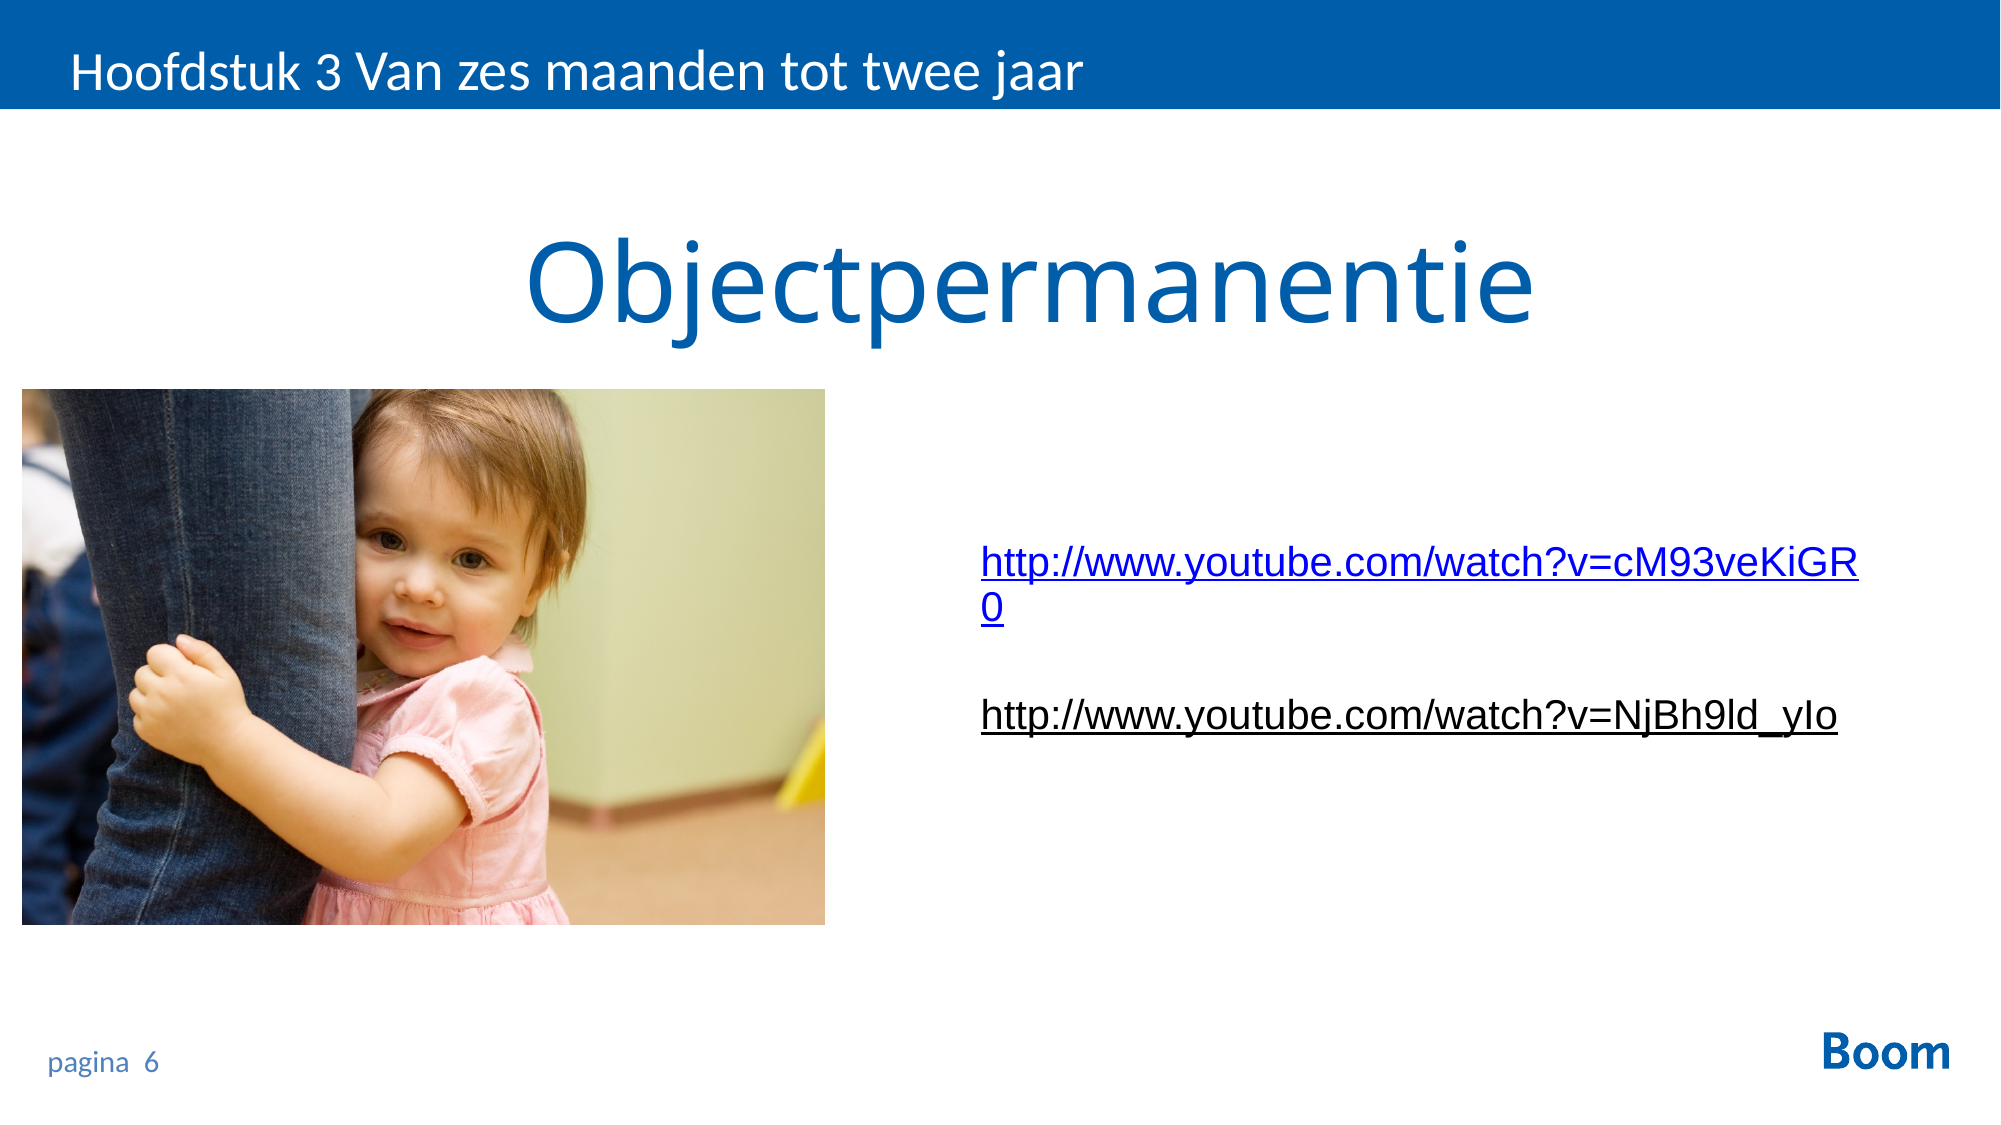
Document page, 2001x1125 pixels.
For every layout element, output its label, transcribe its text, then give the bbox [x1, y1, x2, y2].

list Objectpermanentie [180, 200, 1882, 327]
list Hoofdstuk 3 Van zes maanden tot twee jaar [70, 26, 1170, 106]
list http://www.youtube.com/watch?v=cM93veKiGR0 http://www.youtube.com/watch?v=NjBh9ld_yIo [980, 530, 1883, 972]
picture [21, 389, 826, 925]
